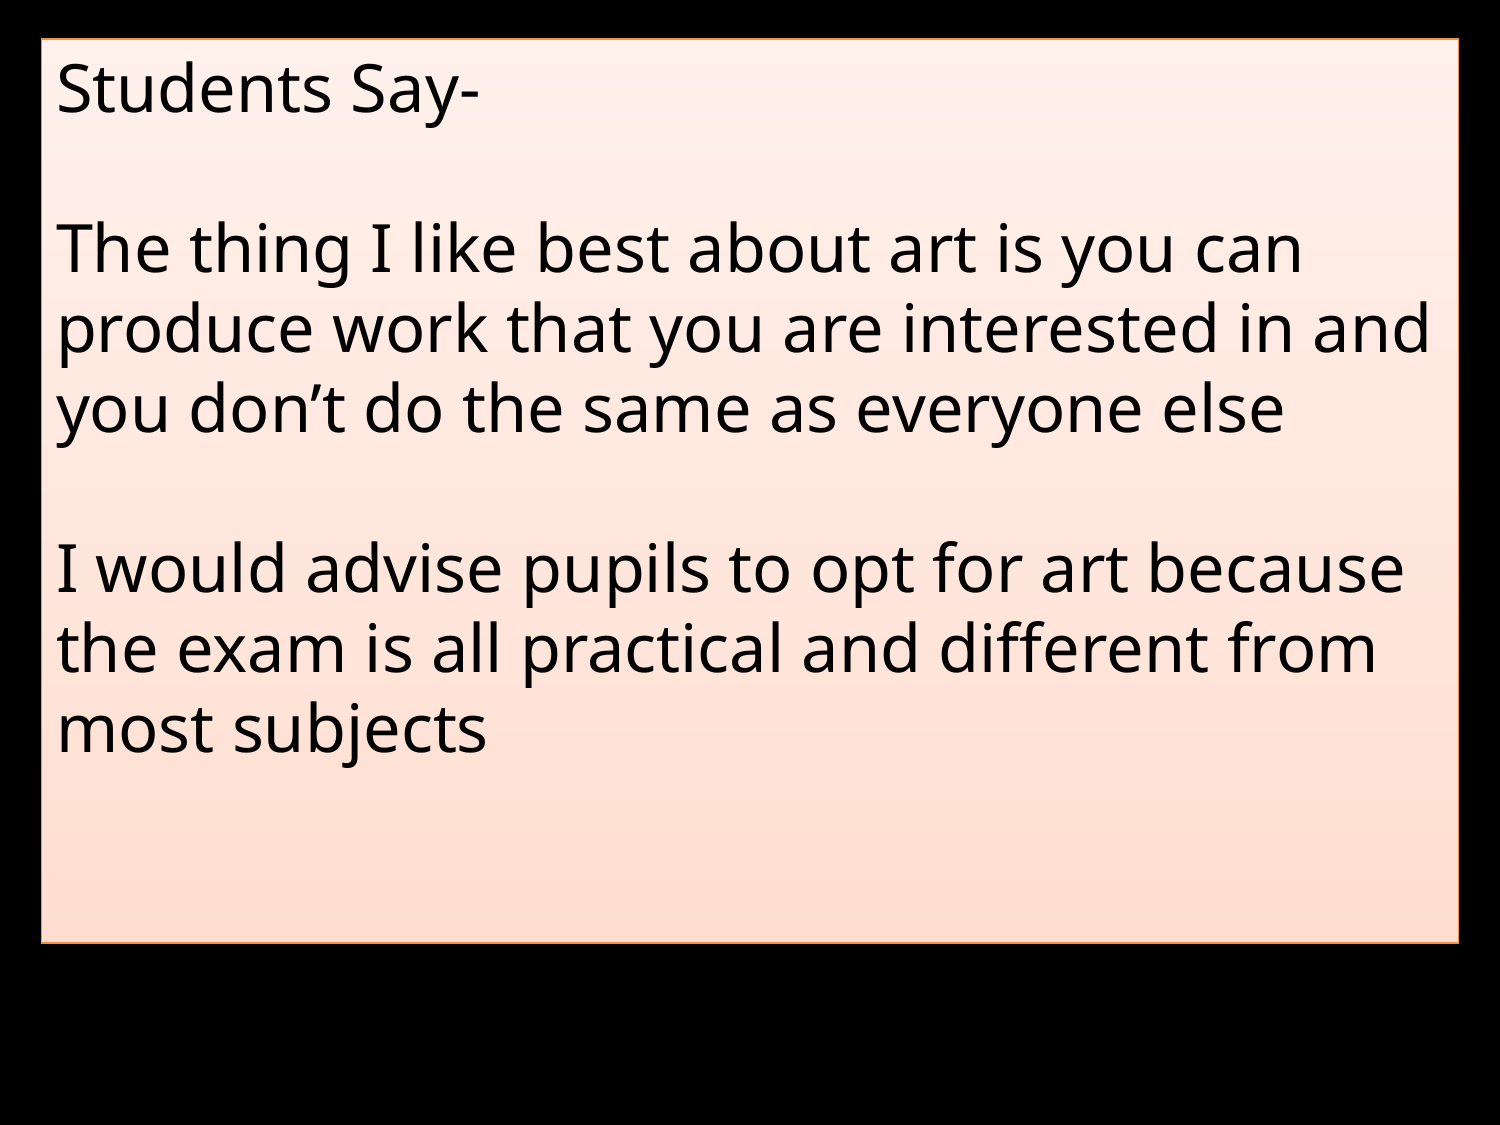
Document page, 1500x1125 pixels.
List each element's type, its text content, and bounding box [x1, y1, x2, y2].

text_box Students Say- The thing I like best about art is you can produce work that you are interested in and you don’t do the same as everyone else I would advise pupils to opt for art because the exam is all practical and different from most subjects [41, 38, 1459, 944]
